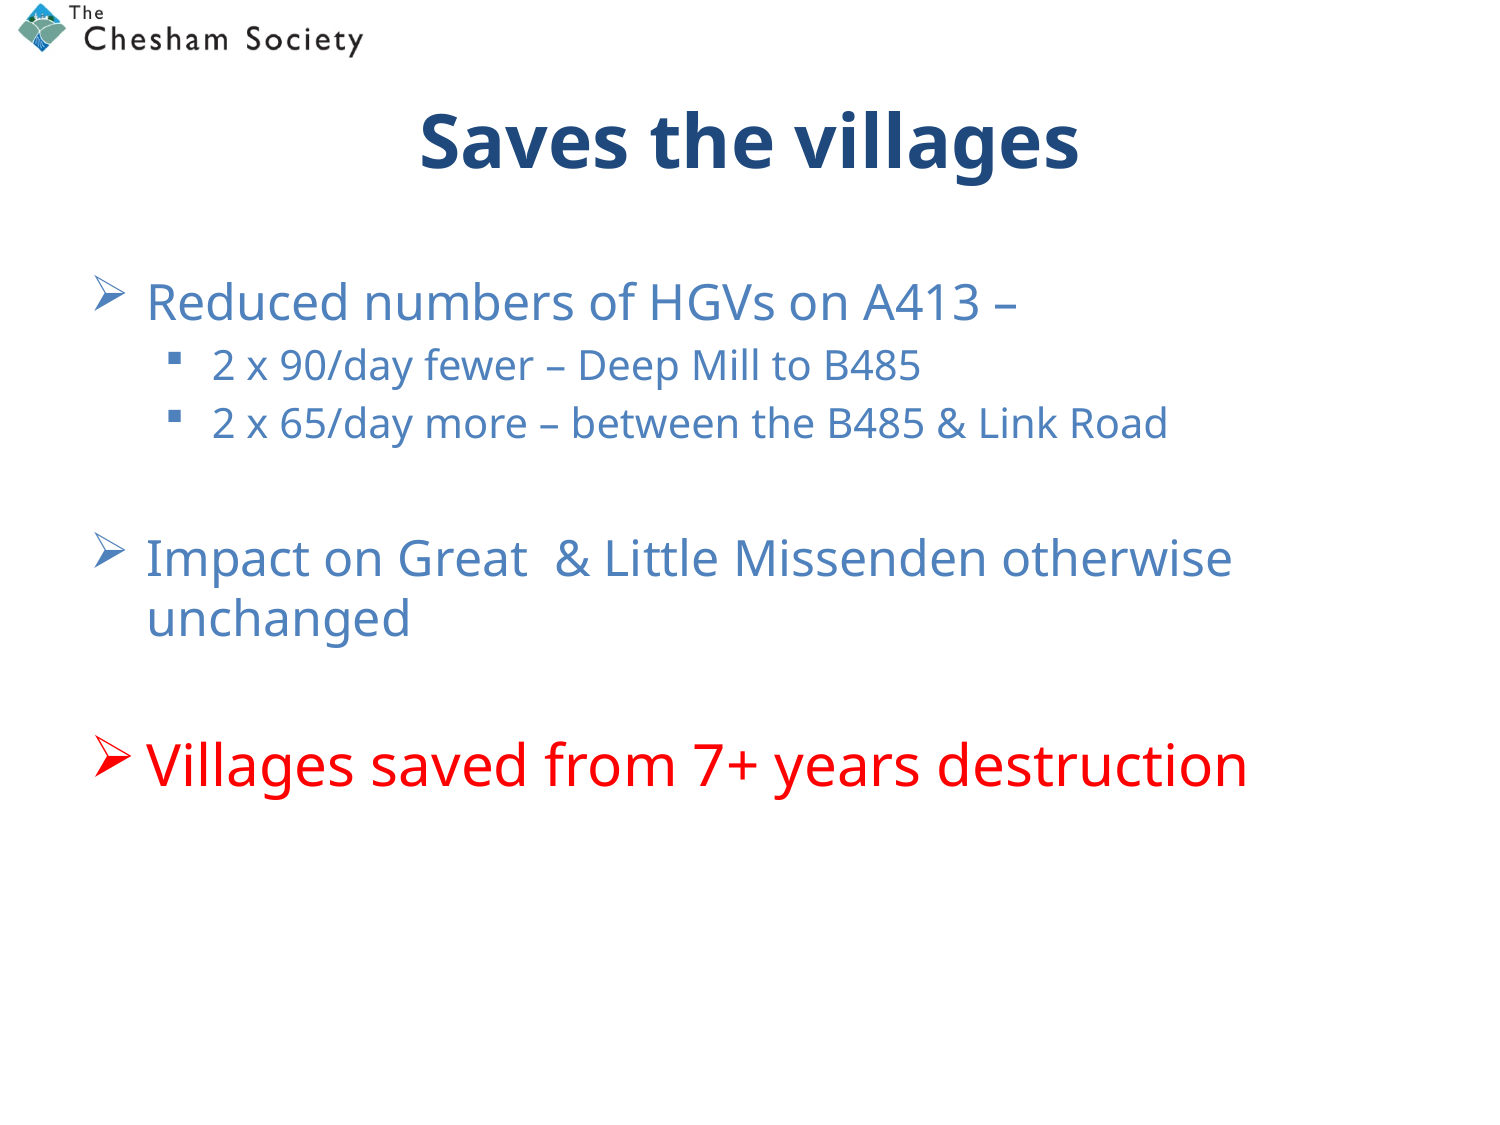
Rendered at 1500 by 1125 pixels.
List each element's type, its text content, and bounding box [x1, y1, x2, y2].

list Reduced numbers of HGVs on A413 – 2 x 90/day fewer – Deep Mill to B485 2 x 65/day more – between the B485 & Link Road Impact on Great & Little Missenden otherwise unchanged Villages saved from 7+ years destruction [75, 262, 1425, 1005]
picture [0, 0, 372, 62]
title Saves the villages [75, 45, 1425, 233]
